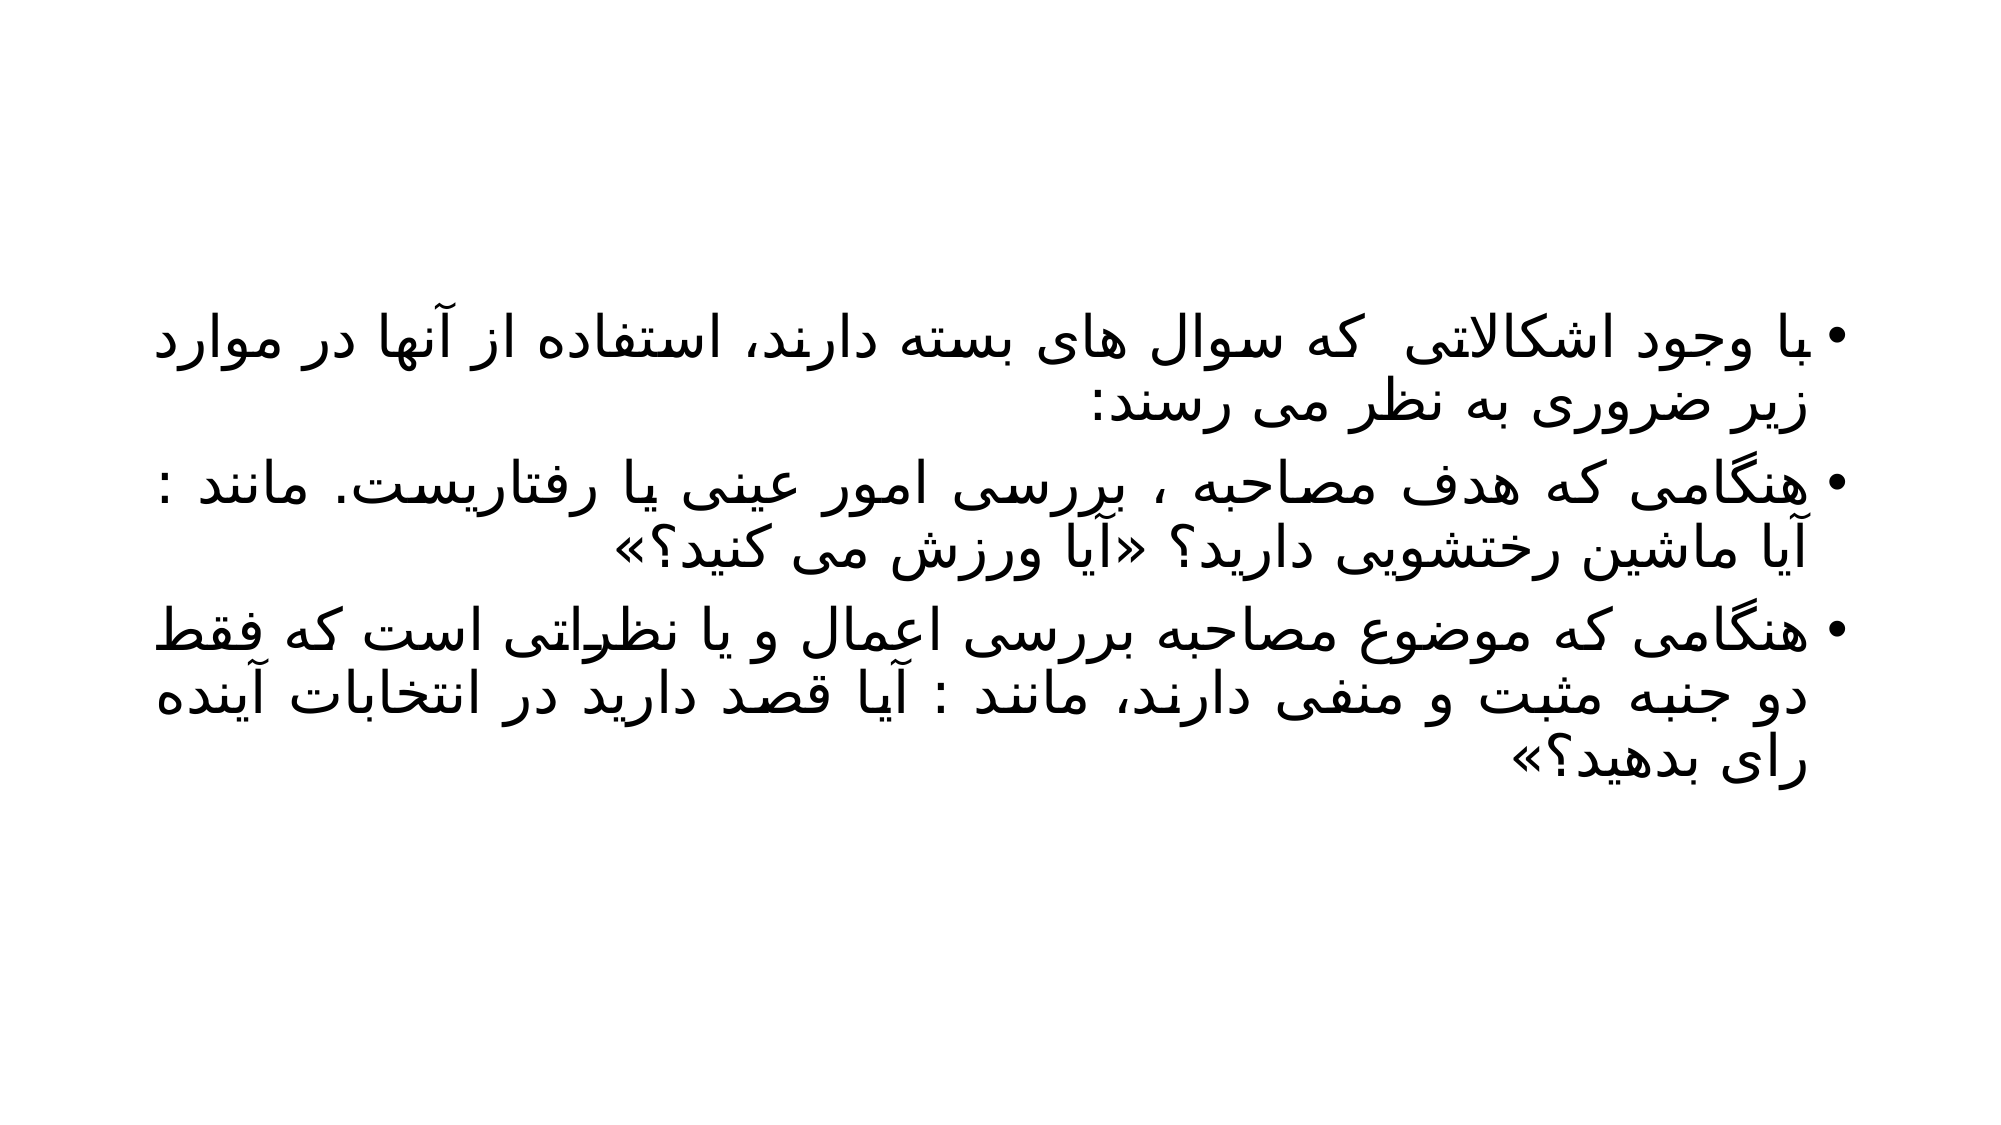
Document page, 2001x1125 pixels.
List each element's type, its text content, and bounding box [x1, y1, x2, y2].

list با وجود اشکالاتی که سوال های بسته دارند، استفاده از آنها در موارد زیر ضروری به نظر می رسند: هنگامی که هدف مصاحبه ، بررسی امور عینی یا رفتاریست. مانند : آیا ماشین رختشویی دارید؟ «آیا ورزش می کنید؟» هنگامی که موضوع مصاحبه بررسی اعمال و یا نظراتی است که فقط دو جنبه مثبت و منفی دارند، مانند : آیا قصد دارید در انتخابات آینده رای بدهید؟» [137, 299, 1863, 1014]
